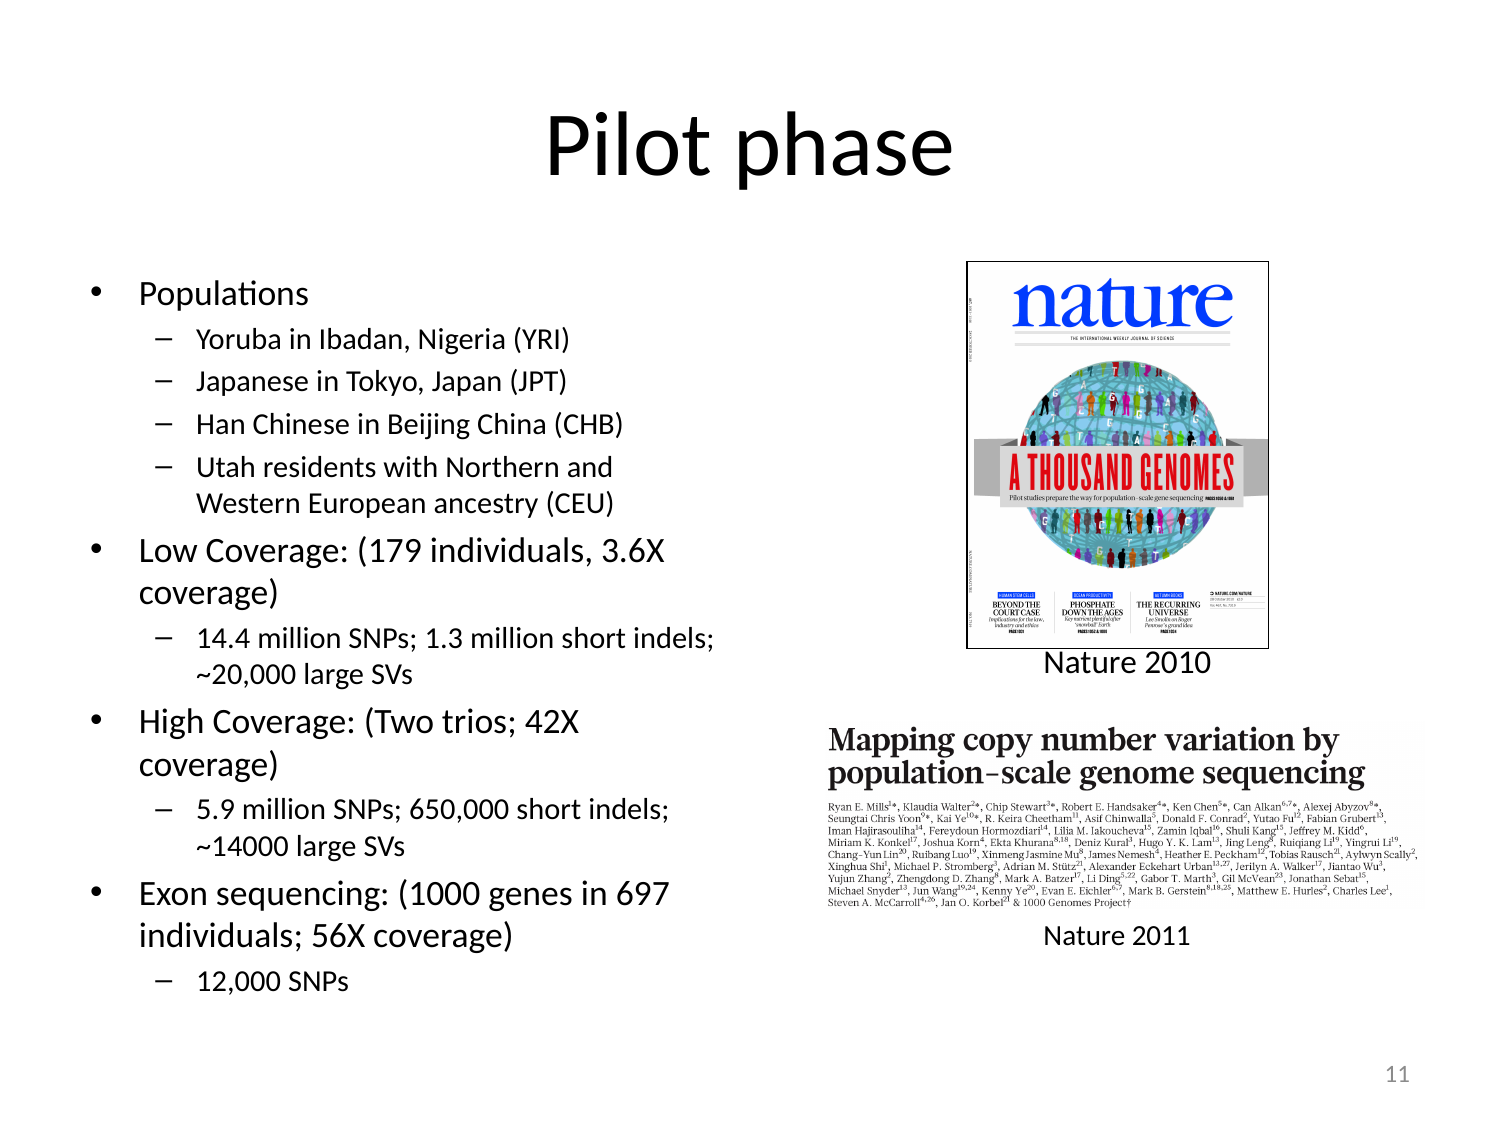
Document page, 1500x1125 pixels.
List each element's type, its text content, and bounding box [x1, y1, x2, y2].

list Populations Yoruba in Ibadan, Nigeria (YRI) Japanese in Tokyo, Japan (JPT) Han Chinese in Beijing China (CHB) Utah residents with Northern and Western European ancestry (CEU) Low Coverage: (179 individuals, 3.6X coverage) 14.4 million SNPs; 1.3 million short indels; ~20,000 large SVs High Coverage: (Two trios; 42X coverage) 5.9 million SNPs; 650,000 short indels; ~14000 large SVs Exon sequencing: (1000 genes in 697 individuals; 56X coverage) 12,000 SNPs [75, 262, 738, 1005]
text_box Nature 2010 [1028, 656, 1241, 688]
slide_number 11 [1074, 1042, 1425, 1103]
title Pilot phase [75, 45, 1425, 233]
picture [825, 721, 1426, 910]
text_box Nature 2011 [1028, 919, 1266, 959]
picture [967, 262, 1269, 649]
